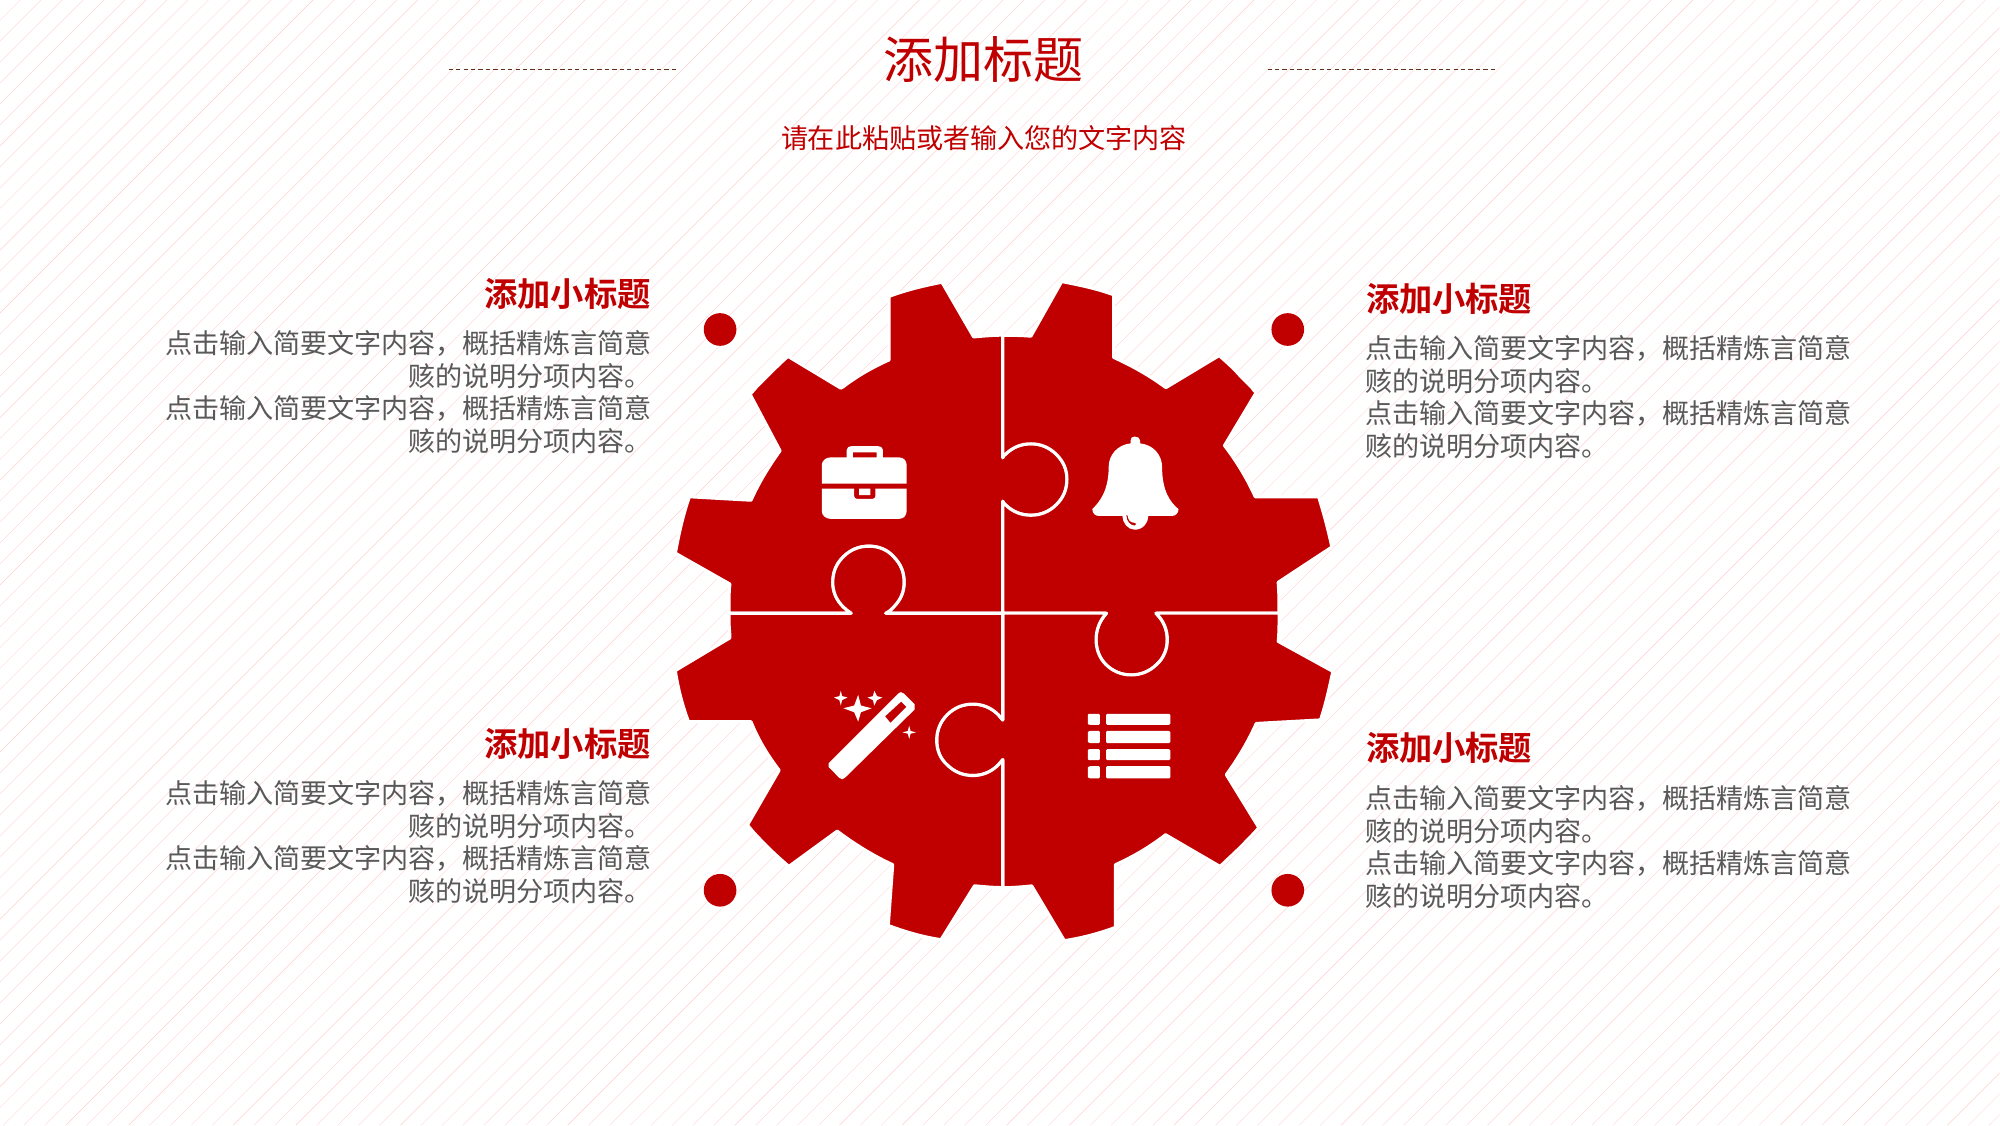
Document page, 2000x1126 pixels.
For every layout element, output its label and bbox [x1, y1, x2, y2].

text_box [3, 0, 2000, 1126]
text_box [1365, 727, 1863, 984]
text_box [1365, 277, 1863, 534]
text_box [153, 722, 652, 979]
text_box [153, 272, 652, 529]
